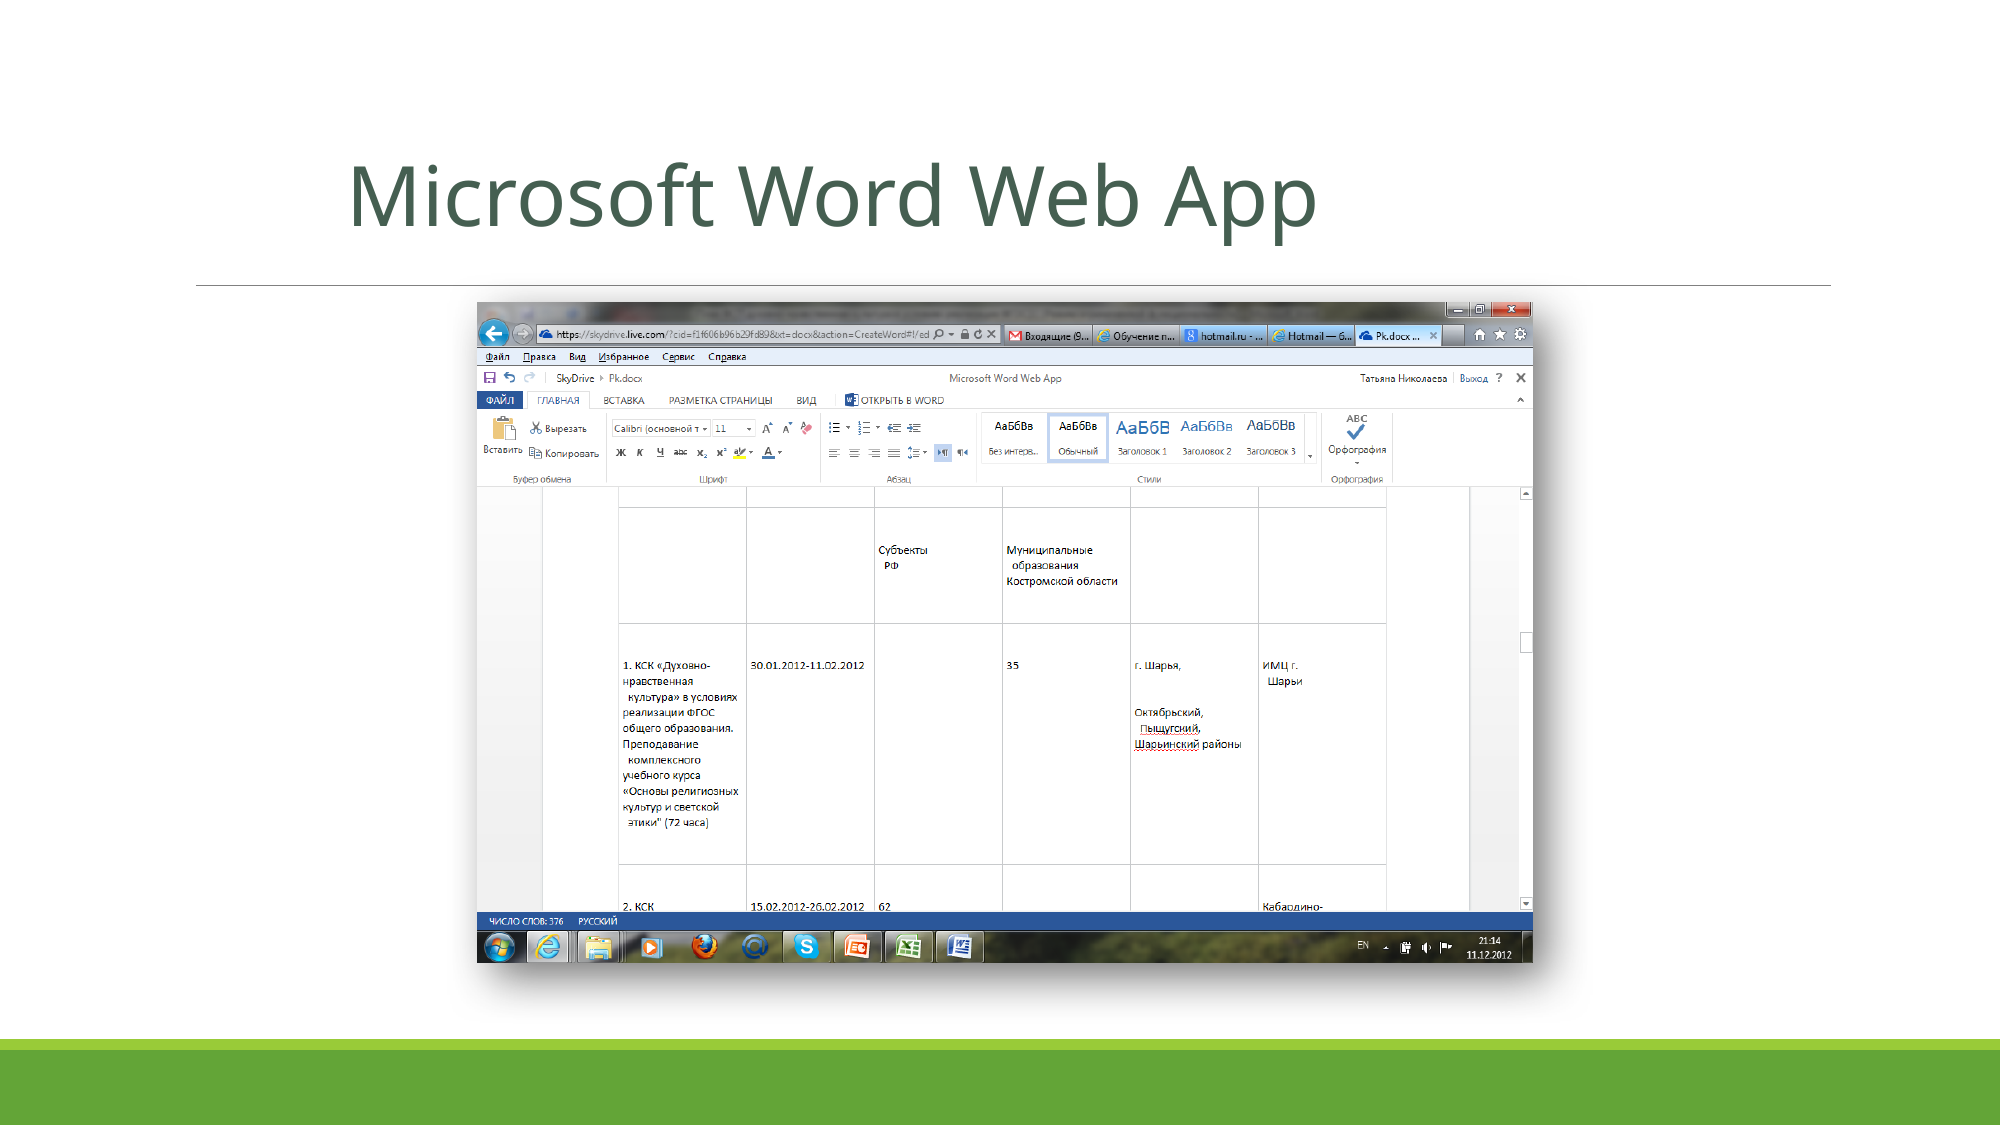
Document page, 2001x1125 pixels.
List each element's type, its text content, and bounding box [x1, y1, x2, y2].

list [476, 302, 1534, 964]
text_box Microsoft Word Web App [331, 105, 1682, 281]
